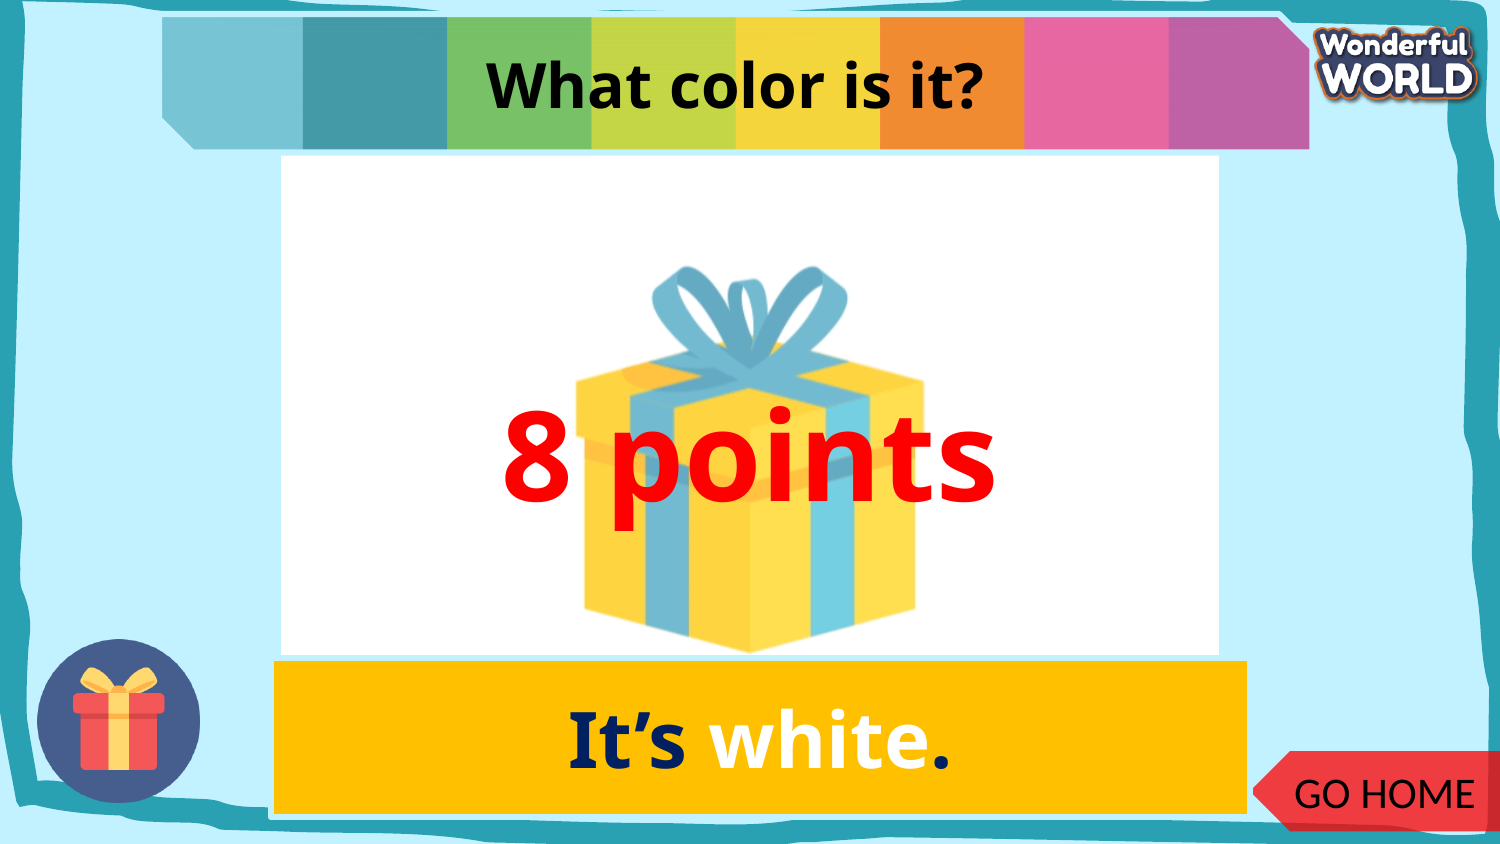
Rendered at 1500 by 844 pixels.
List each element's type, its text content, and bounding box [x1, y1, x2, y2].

picture [281, 70, 1219, 774]
text_box What color is it? [156, 11, 1315, 155]
text_box GO HOME [1252, 748, 1500, 834]
picture [1309, 22, 1486, 108]
text_box It’s white. [269, 656, 1252, 819]
picture [37, 639, 200, 803]
